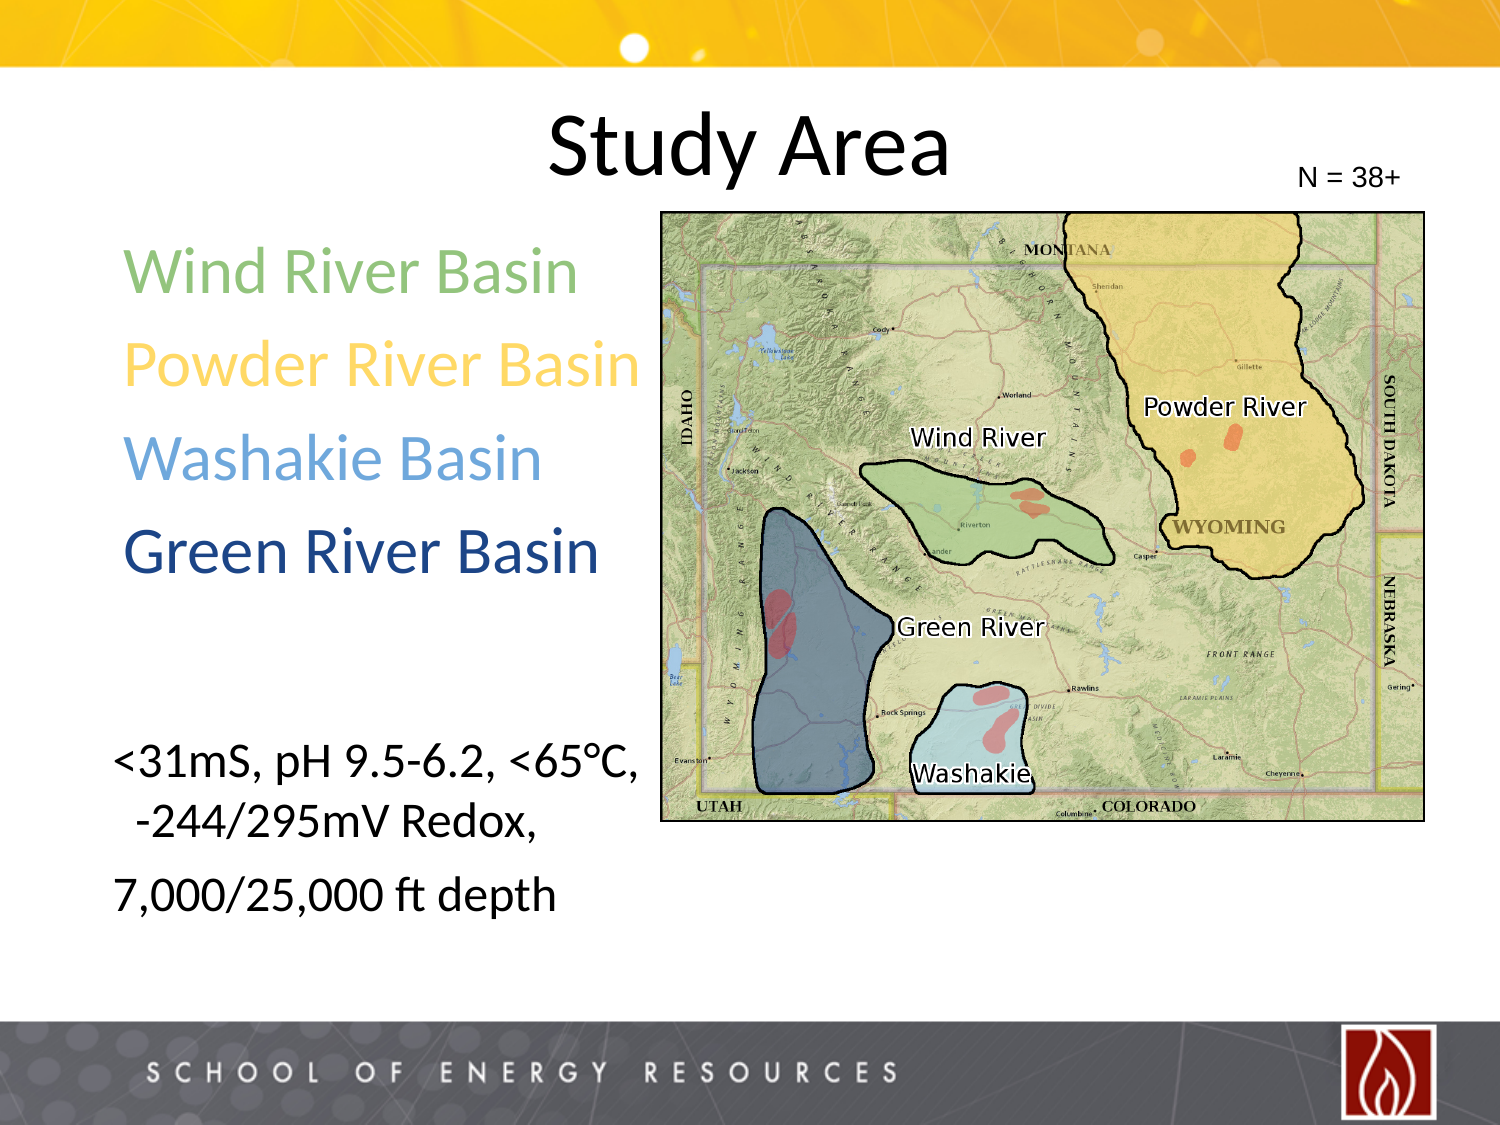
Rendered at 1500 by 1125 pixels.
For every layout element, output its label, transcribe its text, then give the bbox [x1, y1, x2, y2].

picture [0, 0, 1500, 1125]
text_box <31mS, pH 9.5-6.2, <65°C, -244/295mV Redox, 7,000/25,000 ft depth [64, 712, 661, 1005]
text_box N = 38+ [1282, 142, 1425, 201]
list Wind River Basin Powder River Basin Washakie Basin Green River Basin [75, 211, 658, 712]
title Study Area [75, 45, 1425, 211]
